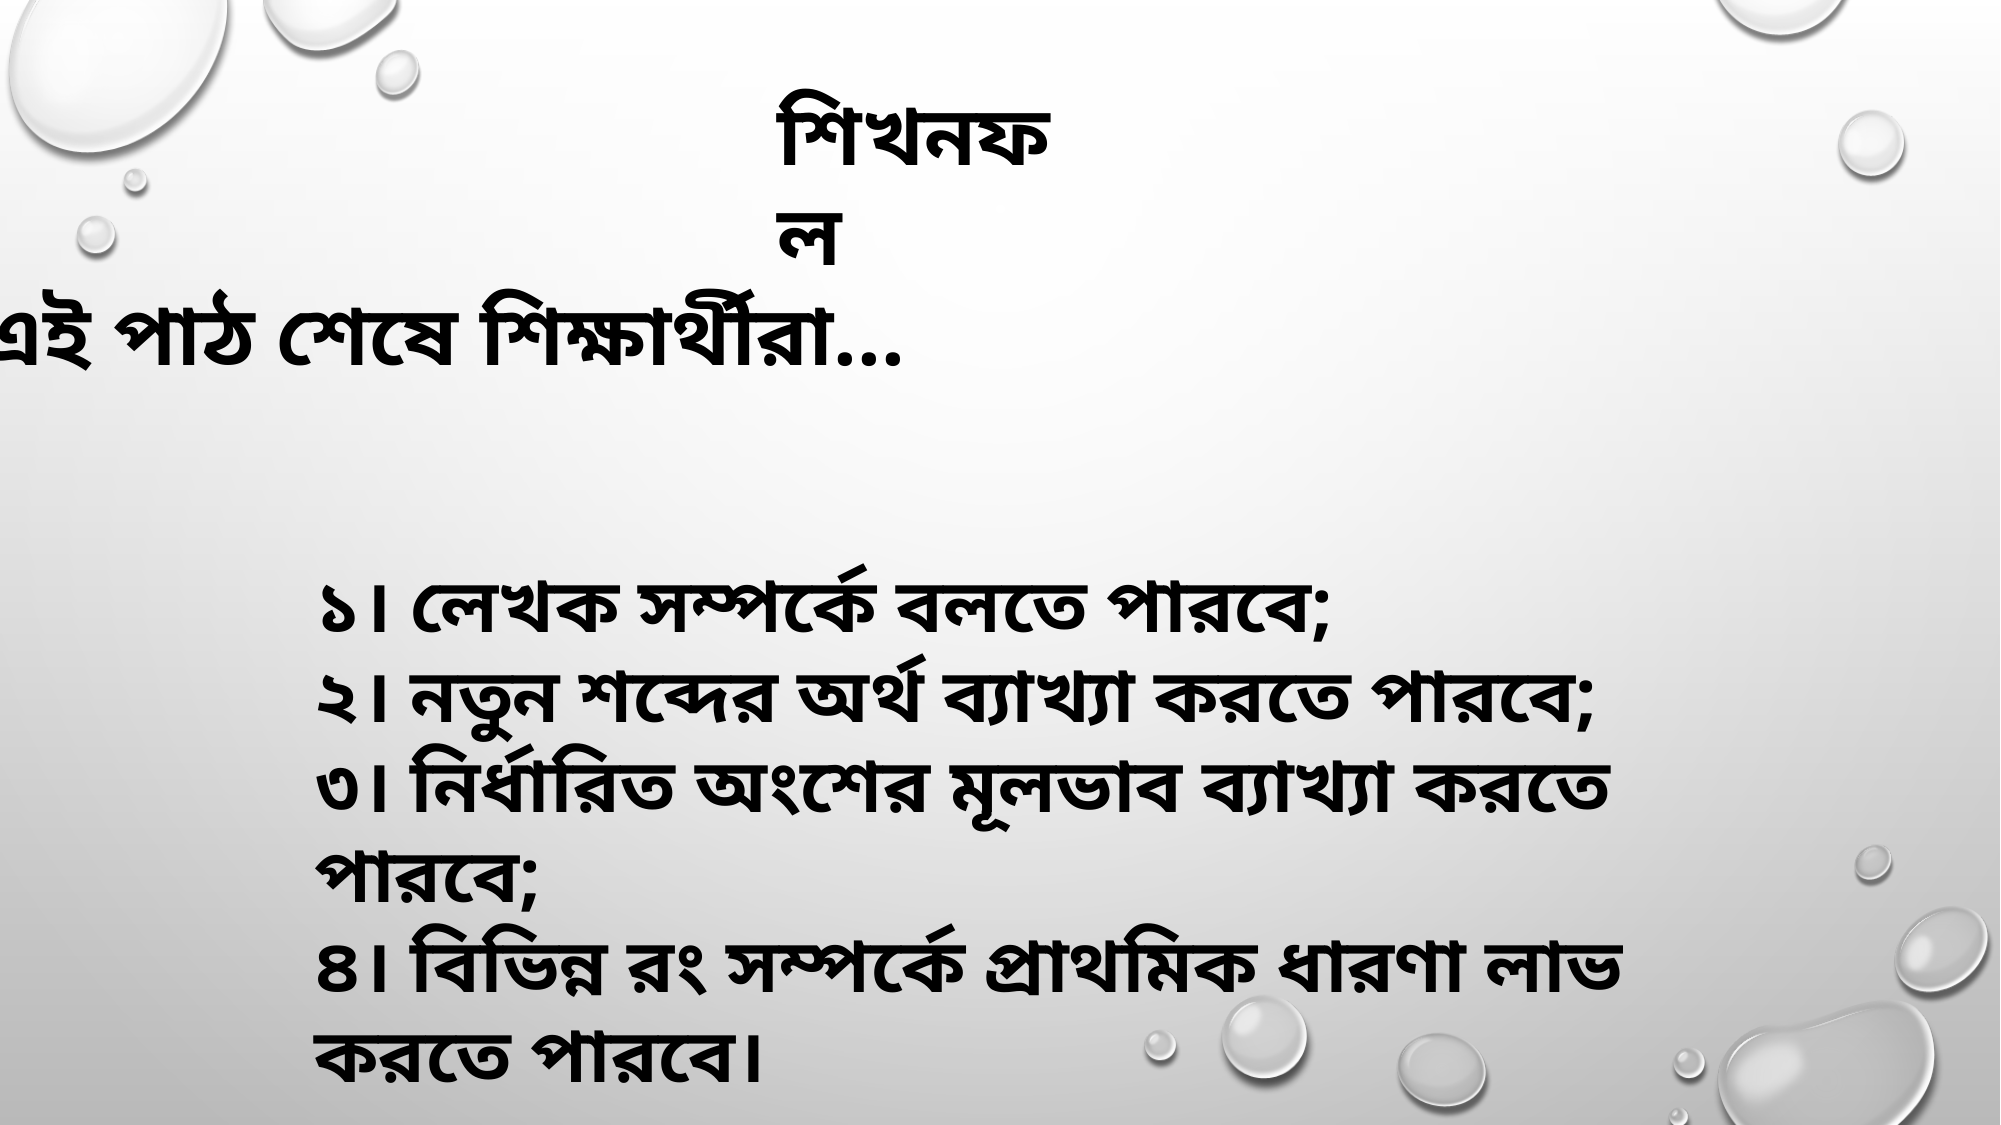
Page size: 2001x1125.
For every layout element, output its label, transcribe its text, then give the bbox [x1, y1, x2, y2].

text_box শিখনফল [762, 74, 1075, 290]
text_box ১। লেখক সম্পর্কে বলতে পারবে; ২। নতুন শব্দের অর্থ ব্যাখ্যা করতে পারবে; ৩। নির্ধারিত অংশের মূলভাব ব্যাখ্যা করতে পারবে; ৪। বিভিন্ন রং সম্পর্কে প্রাথমিক ধারণা লাভ করতে পারবে। [299, 549, 1813, 1105]
text_box এই পাঠ শেষে শিক্ষার্থীরা... [0, 275, 942, 390]
picture [0, 0, 2000, 1125]
